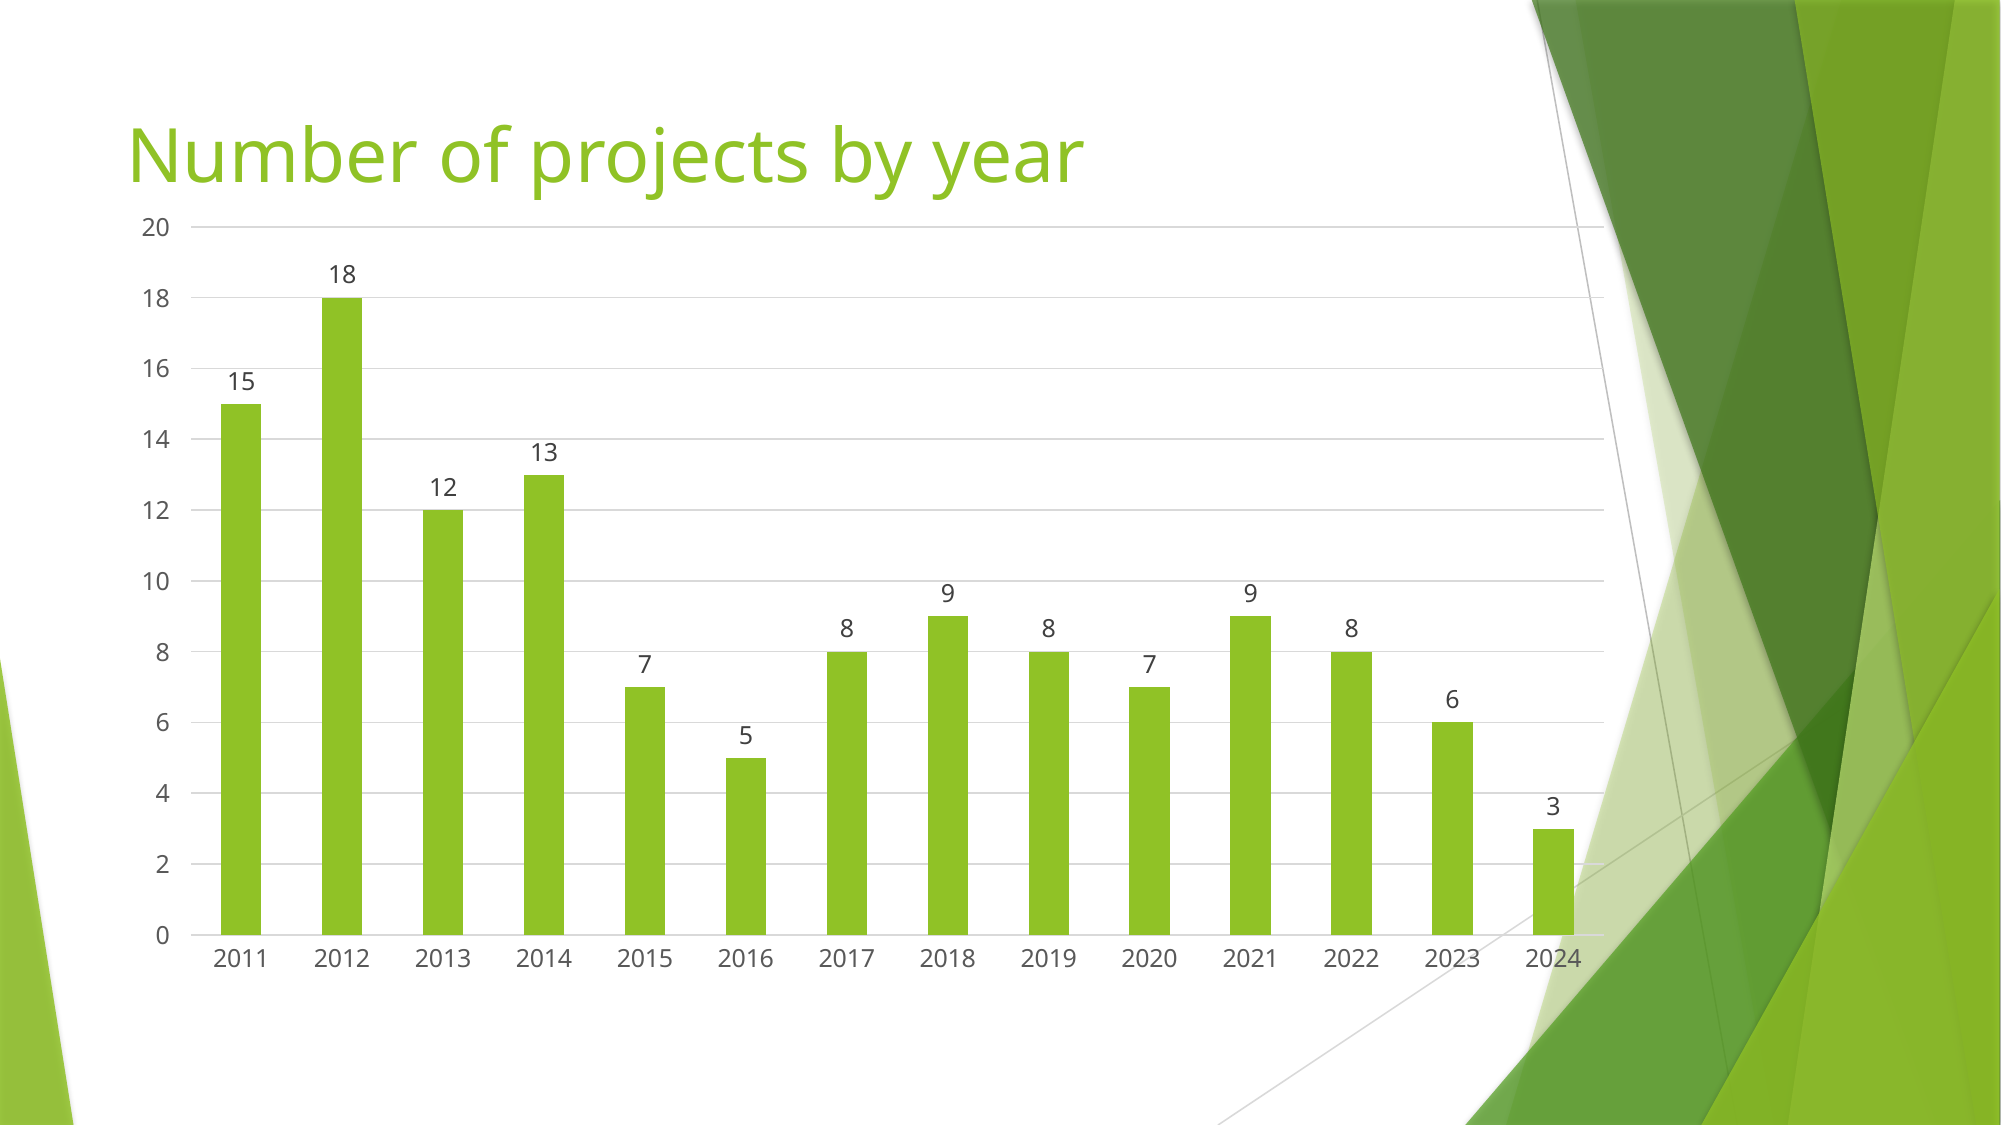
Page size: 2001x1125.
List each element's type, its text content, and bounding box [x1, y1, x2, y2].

chart [110, 193, 1635, 992]
title Number of projects by year [111, 99, 1522, 193]
